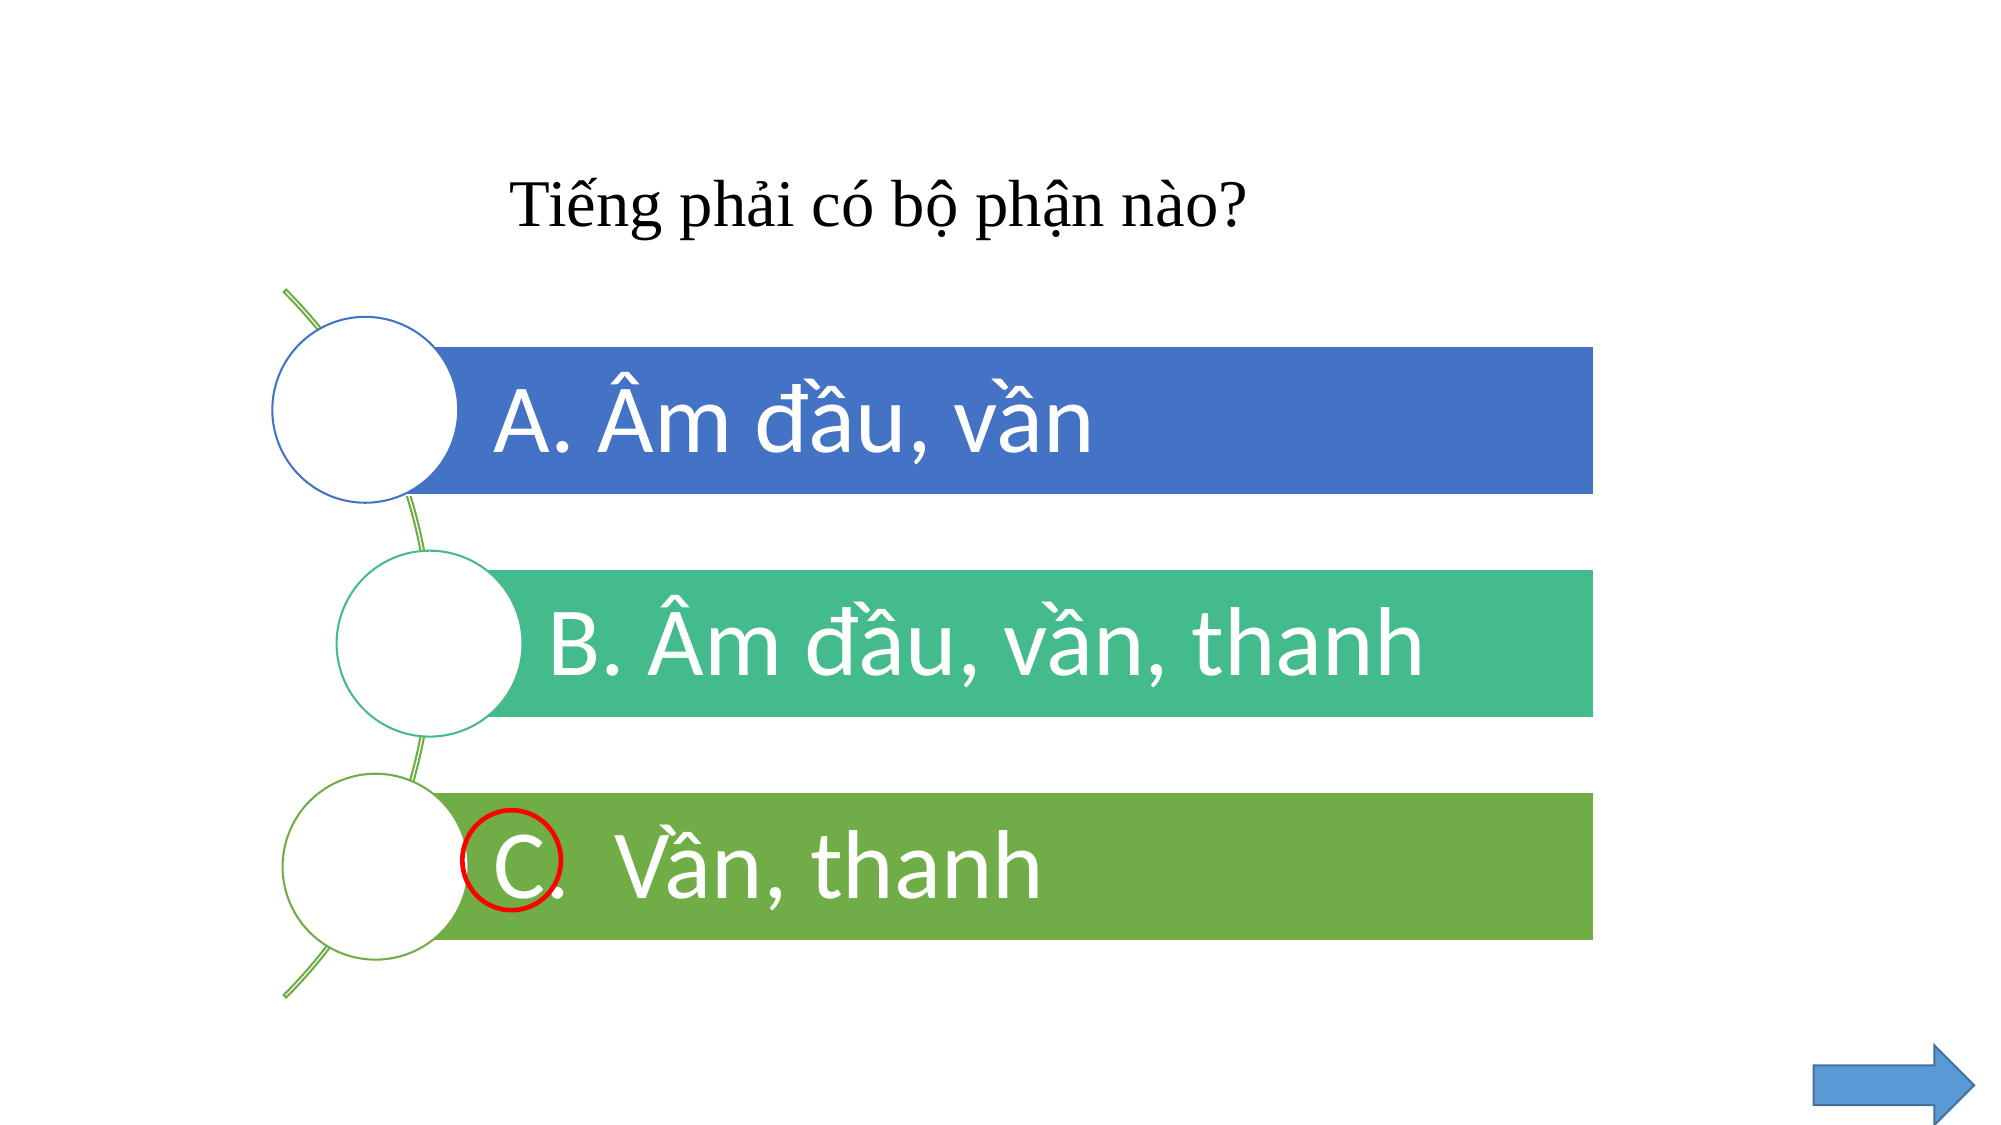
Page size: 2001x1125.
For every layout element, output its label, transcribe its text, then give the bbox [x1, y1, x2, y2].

text_box Tiếng phải có bộ phận nào? [494, 152, 1383, 247]
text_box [272, 271, 1605, 1016]
text_box [1812, 1042, 1976, 1125]
